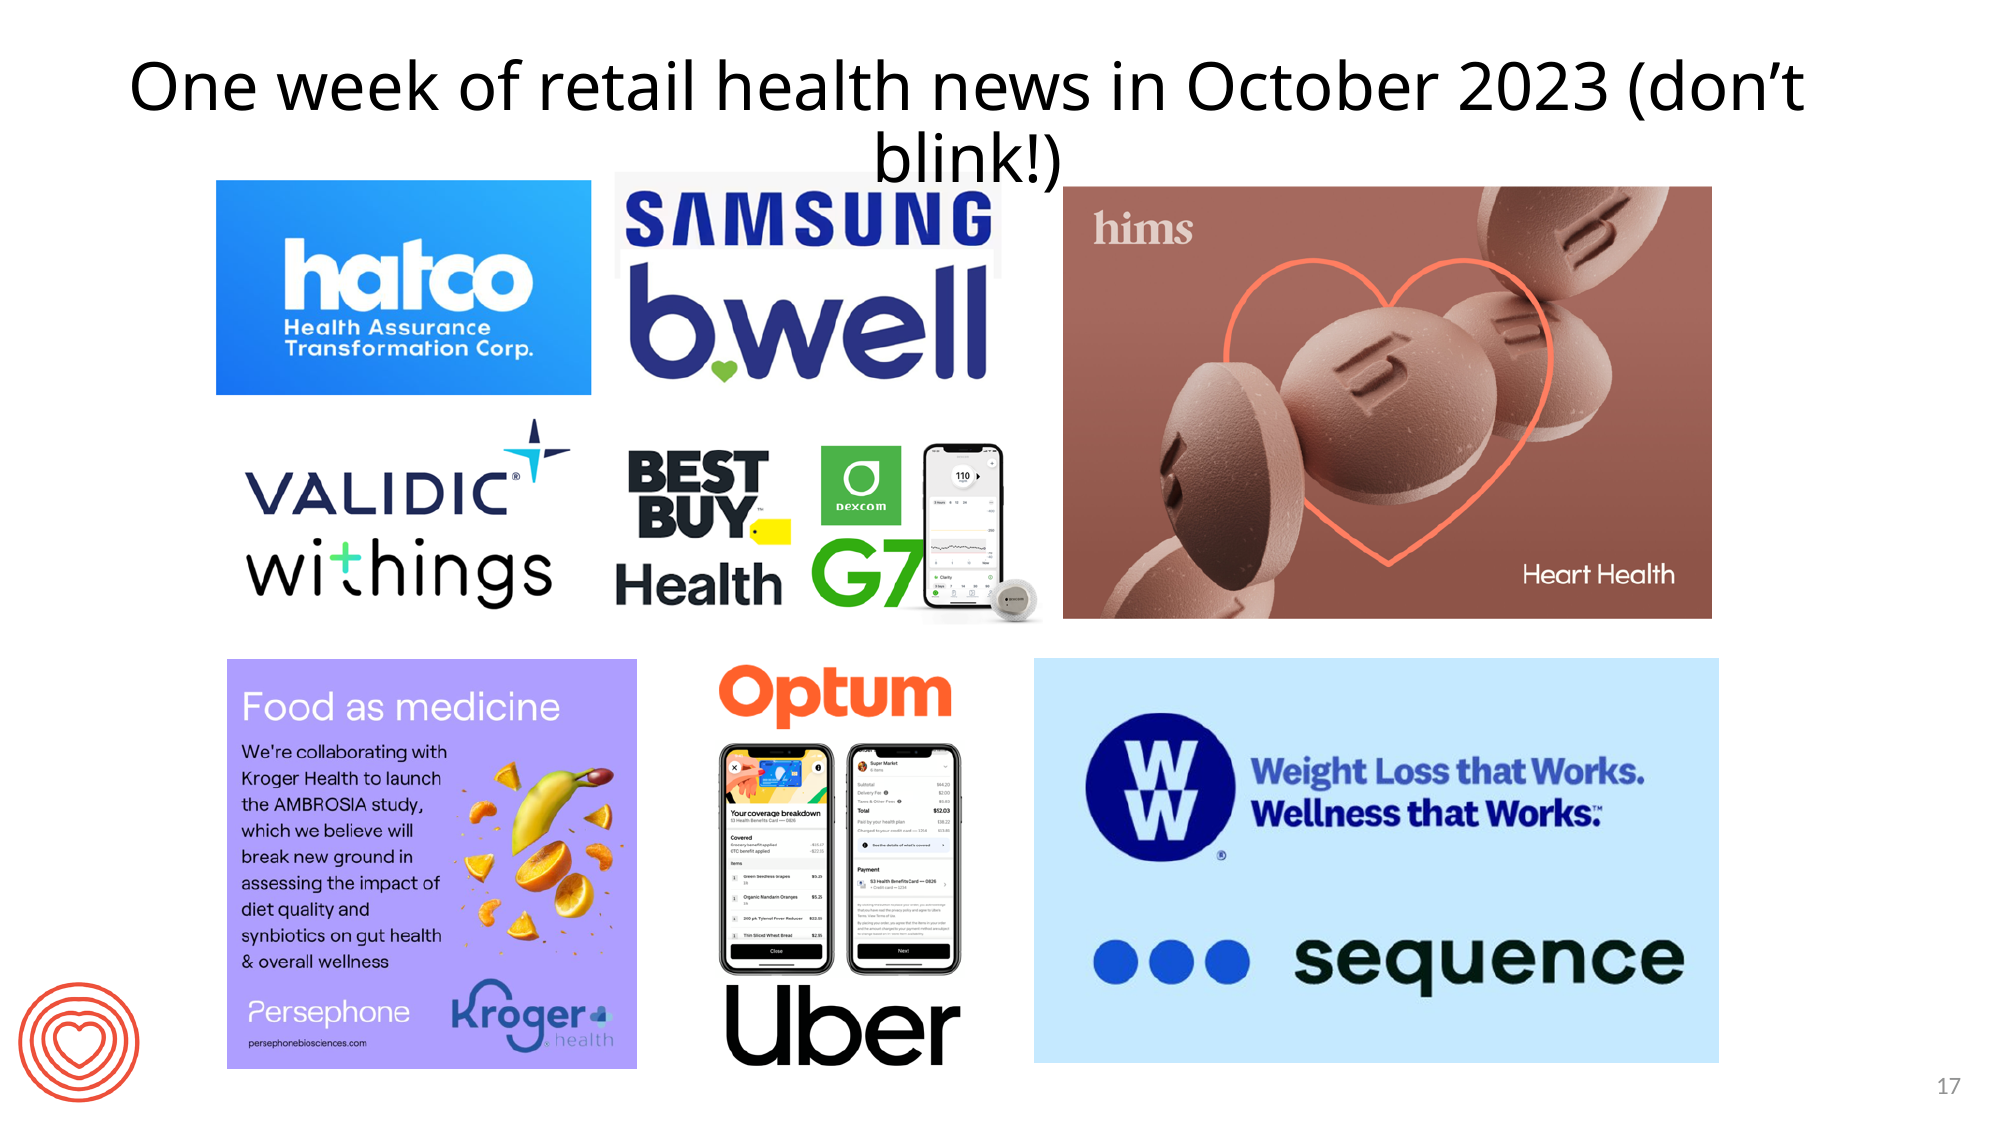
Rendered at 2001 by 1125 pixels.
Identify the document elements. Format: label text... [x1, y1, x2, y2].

picture [175, 143, 1760, 1080]
text_box One week of retail health news in October 2023 (don’t blink!) [32, 45, 1903, 263]
text_box 17 [1909, 1059, 1977, 1110]
picture [12, 974, 149, 1110]
